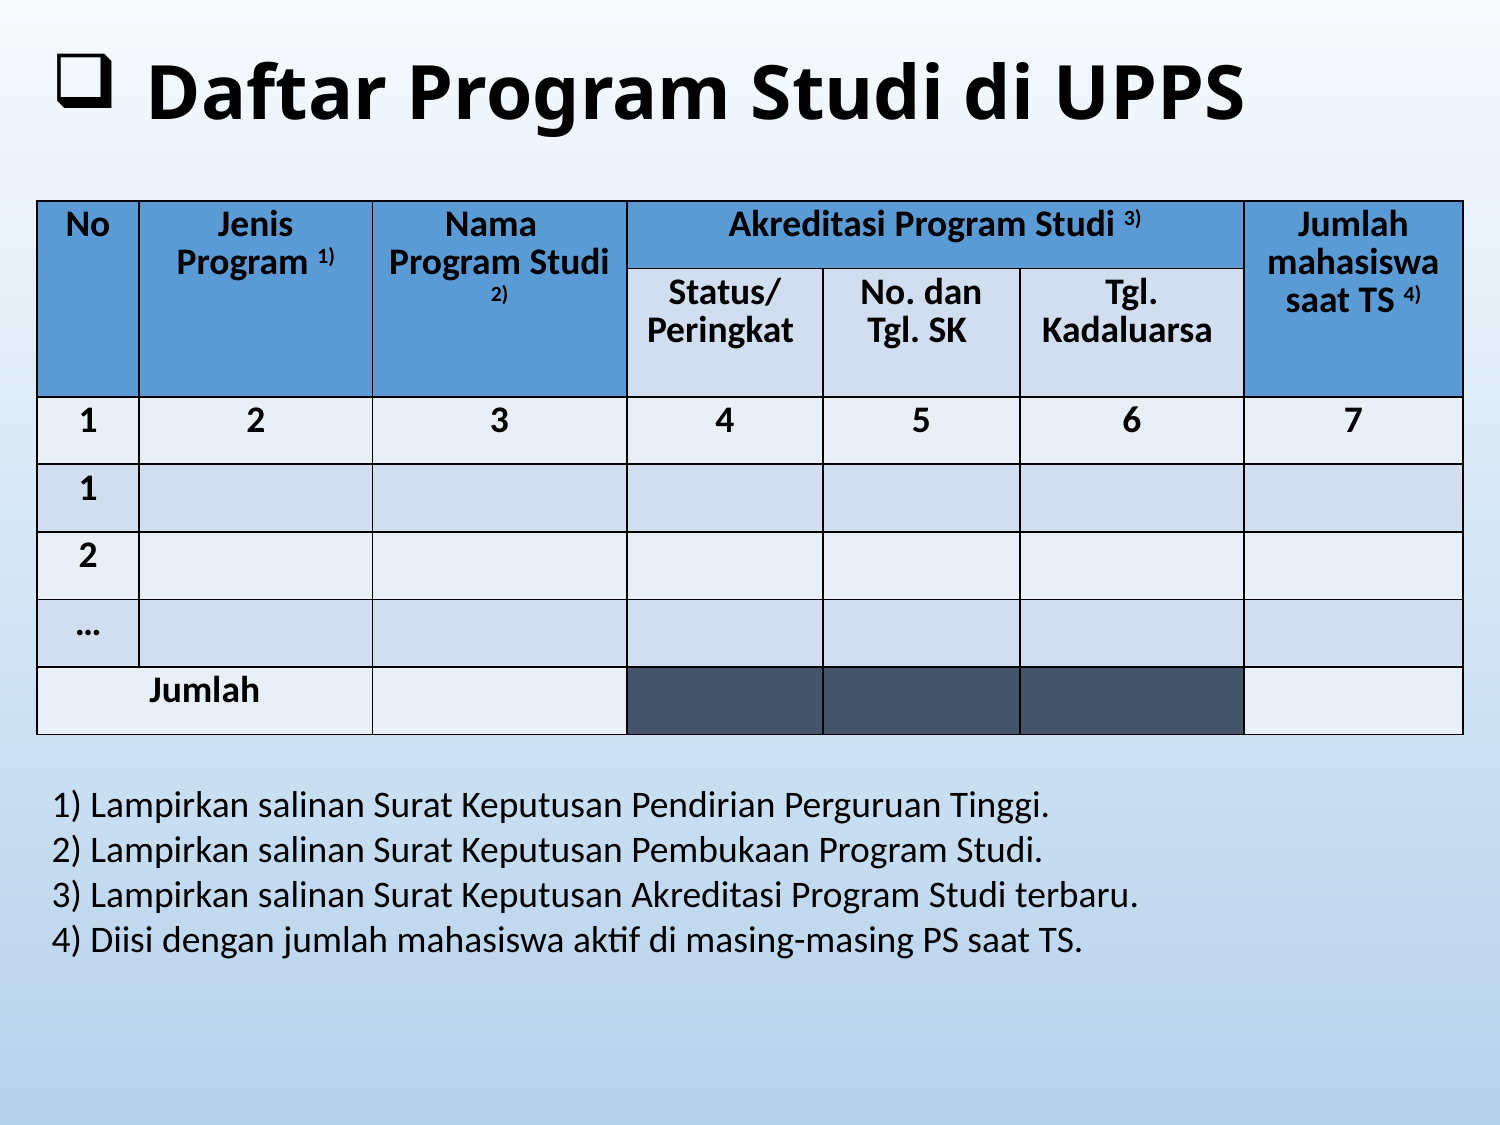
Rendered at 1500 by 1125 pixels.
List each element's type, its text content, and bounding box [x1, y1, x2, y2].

table_cell [628, 668, 822, 734]
table_cell No. dan Tgl. SK [824, 269, 1019, 396]
table_cell [1245, 465, 1462, 531]
table_header Jumlah mahasiswa saat TS 4) [1245, 202, 1462, 396]
table_cell 1 [38, 465, 138, 531]
text_box 1) Lampirkan salinan Surat Keputusan Pendirian Perguruan Tinggi. 2) Lampirkan salinan Surat Keputusan Pembukaan Program Studi. 3) Lampirkan salinan Surat Keputusan Akreditasi Program Studi terbaru. 4) Diisi dengan jumlah mahasiswa aktif di masing-masing PS saat TS. [36, 772, 1464, 968]
table_cell 6 [1021, 398, 1243, 463]
title Daftar Program Studi di UPPS [36, 39, 1331, 152]
table_cell 2 [38, 533, 138, 599]
table_header Nama Program Studi 2) [373, 202, 626, 396]
table_cell 3 [373, 398, 626, 463]
table_cell [373, 668, 626, 734]
table_cell Jumlah [38, 668, 372, 734]
table_cell Tgl. Kadaluarsa [1021, 269, 1243, 396]
table_cell … [38, 600, 138, 666]
table_cell [1245, 533, 1462, 599]
table_cell [373, 600, 626, 666]
table_cell [373, 533, 626, 599]
table_cell [140, 533, 372, 599]
table_cell 7 [1245, 398, 1462, 463]
table_cell 5 [824, 398, 1019, 463]
table_cell [1021, 668, 1243, 734]
table_cell [628, 600, 822, 666]
table_cell [824, 465, 1019, 531]
table_header Akreditasi Program Studi 3) [628, 202, 1243, 268]
table_cell [824, 533, 1019, 599]
table_cell Status/ Peringkat [628, 269, 822, 396]
table_cell [1245, 668, 1462, 734]
table_cell [628, 465, 822, 531]
table_cell [140, 600, 372, 666]
table_cell [373, 465, 626, 531]
table_cell [1245, 600, 1462, 666]
table_cell 4 [628, 398, 822, 463]
table_cell [1021, 533, 1243, 599]
table_cell 2 [140, 398, 372, 463]
table_cell [1021, 600, 1243, 666]
table_cell [140, 465, 372, 531]
table_cell [628, 533, 822, 599]
table_cell [824, 668, 1019, 734]
table_header No [38, 202, 138, 396]
table_header Jenis Program 1) [140, 202, 372, 396]
table_cell [824, 600, 1019, 666]
table_cell [1021, 465, 1243, 531]
table_cell 1 [38, 398, 138, 463]
